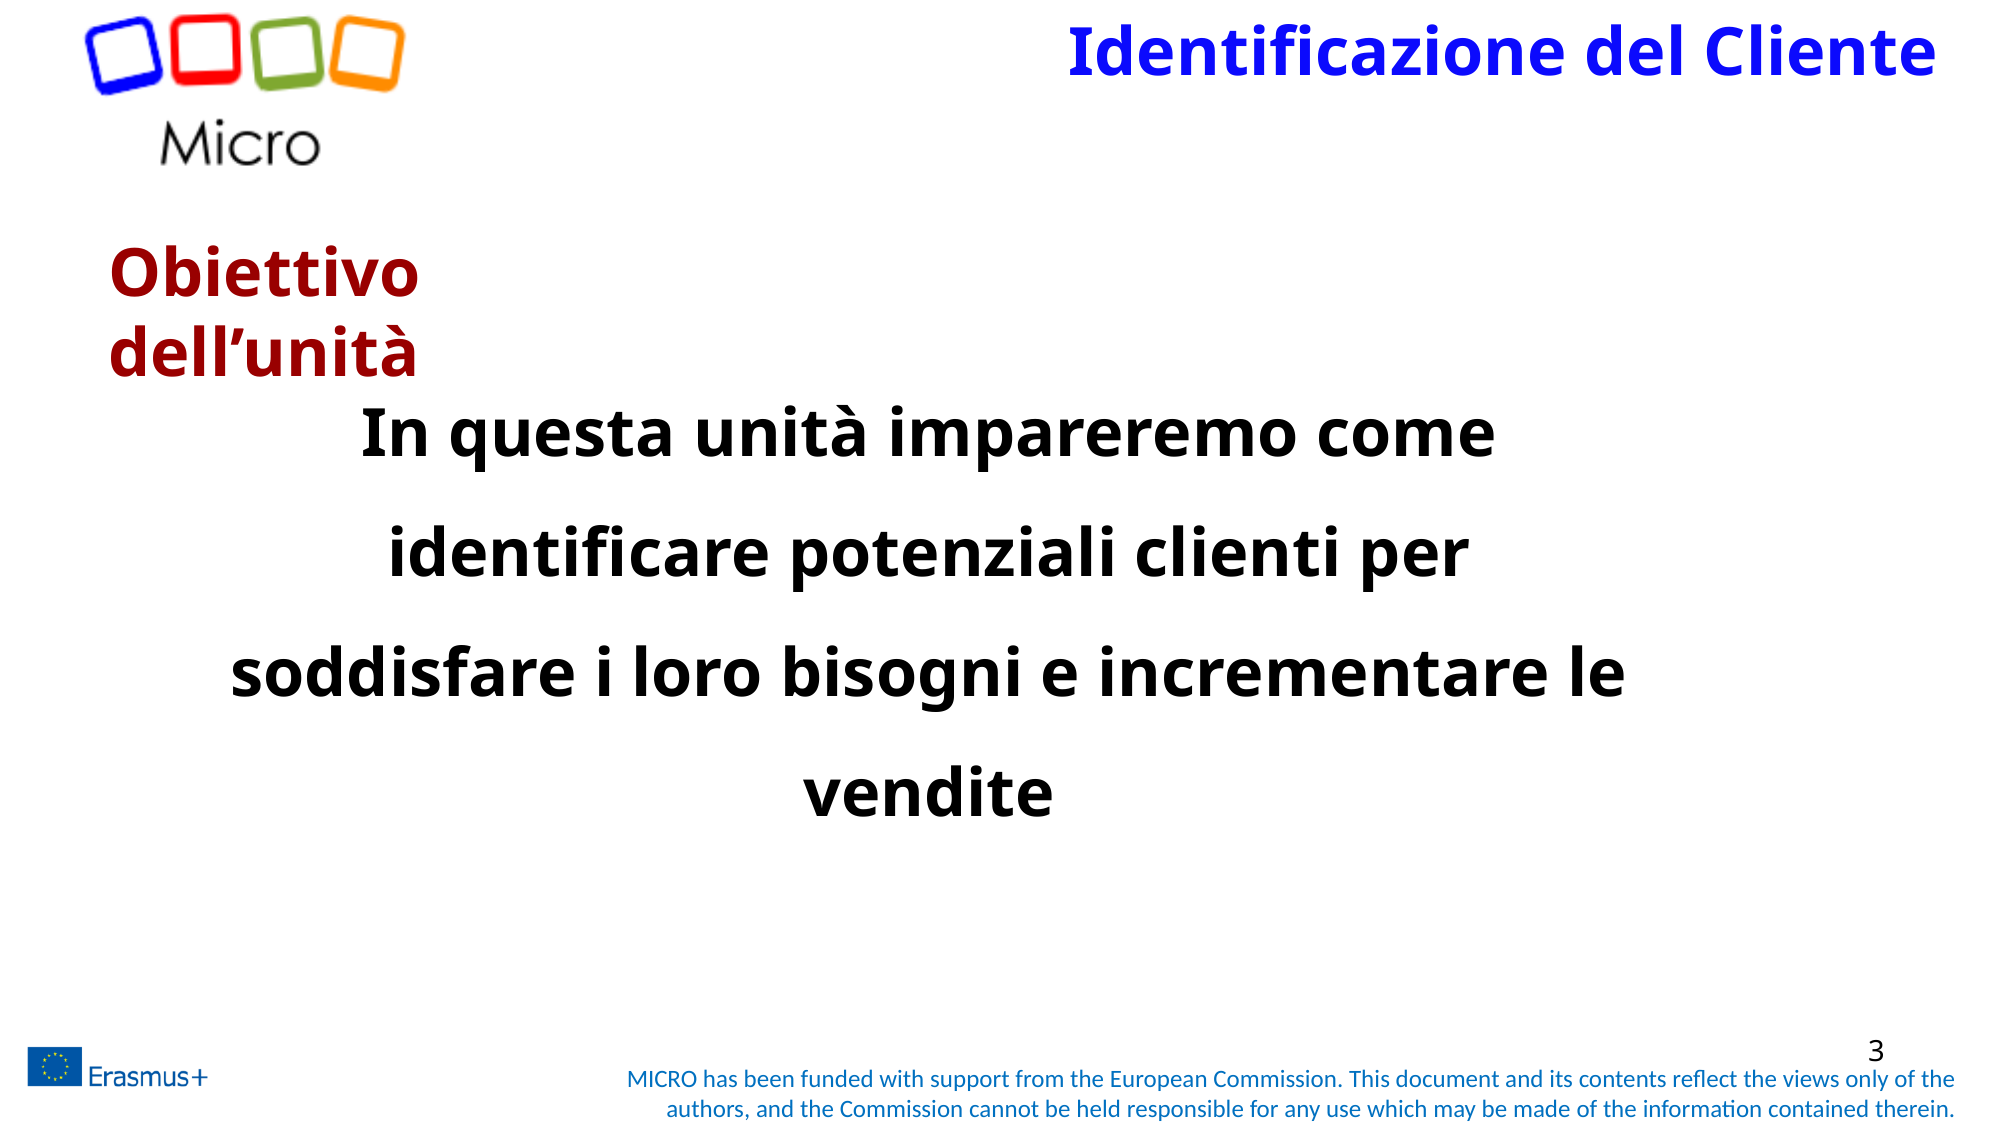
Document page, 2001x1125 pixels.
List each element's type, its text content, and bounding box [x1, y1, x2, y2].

picture [0, 0, 486, 190]
text_box Obiettivo dell’unità [93, 222, 764, 397]
title Identificazione del Cliente [170, 0, 1971, 188]
picture [27, 1046, 208, 1087]
slide_number 3 [1433, 1024, 1900, 1103]
list In questa unità impareremo come identificare potenziali clienti per soddisfare i loro bisogni e incrementare le vendite [196, 342, 1663, 969]
